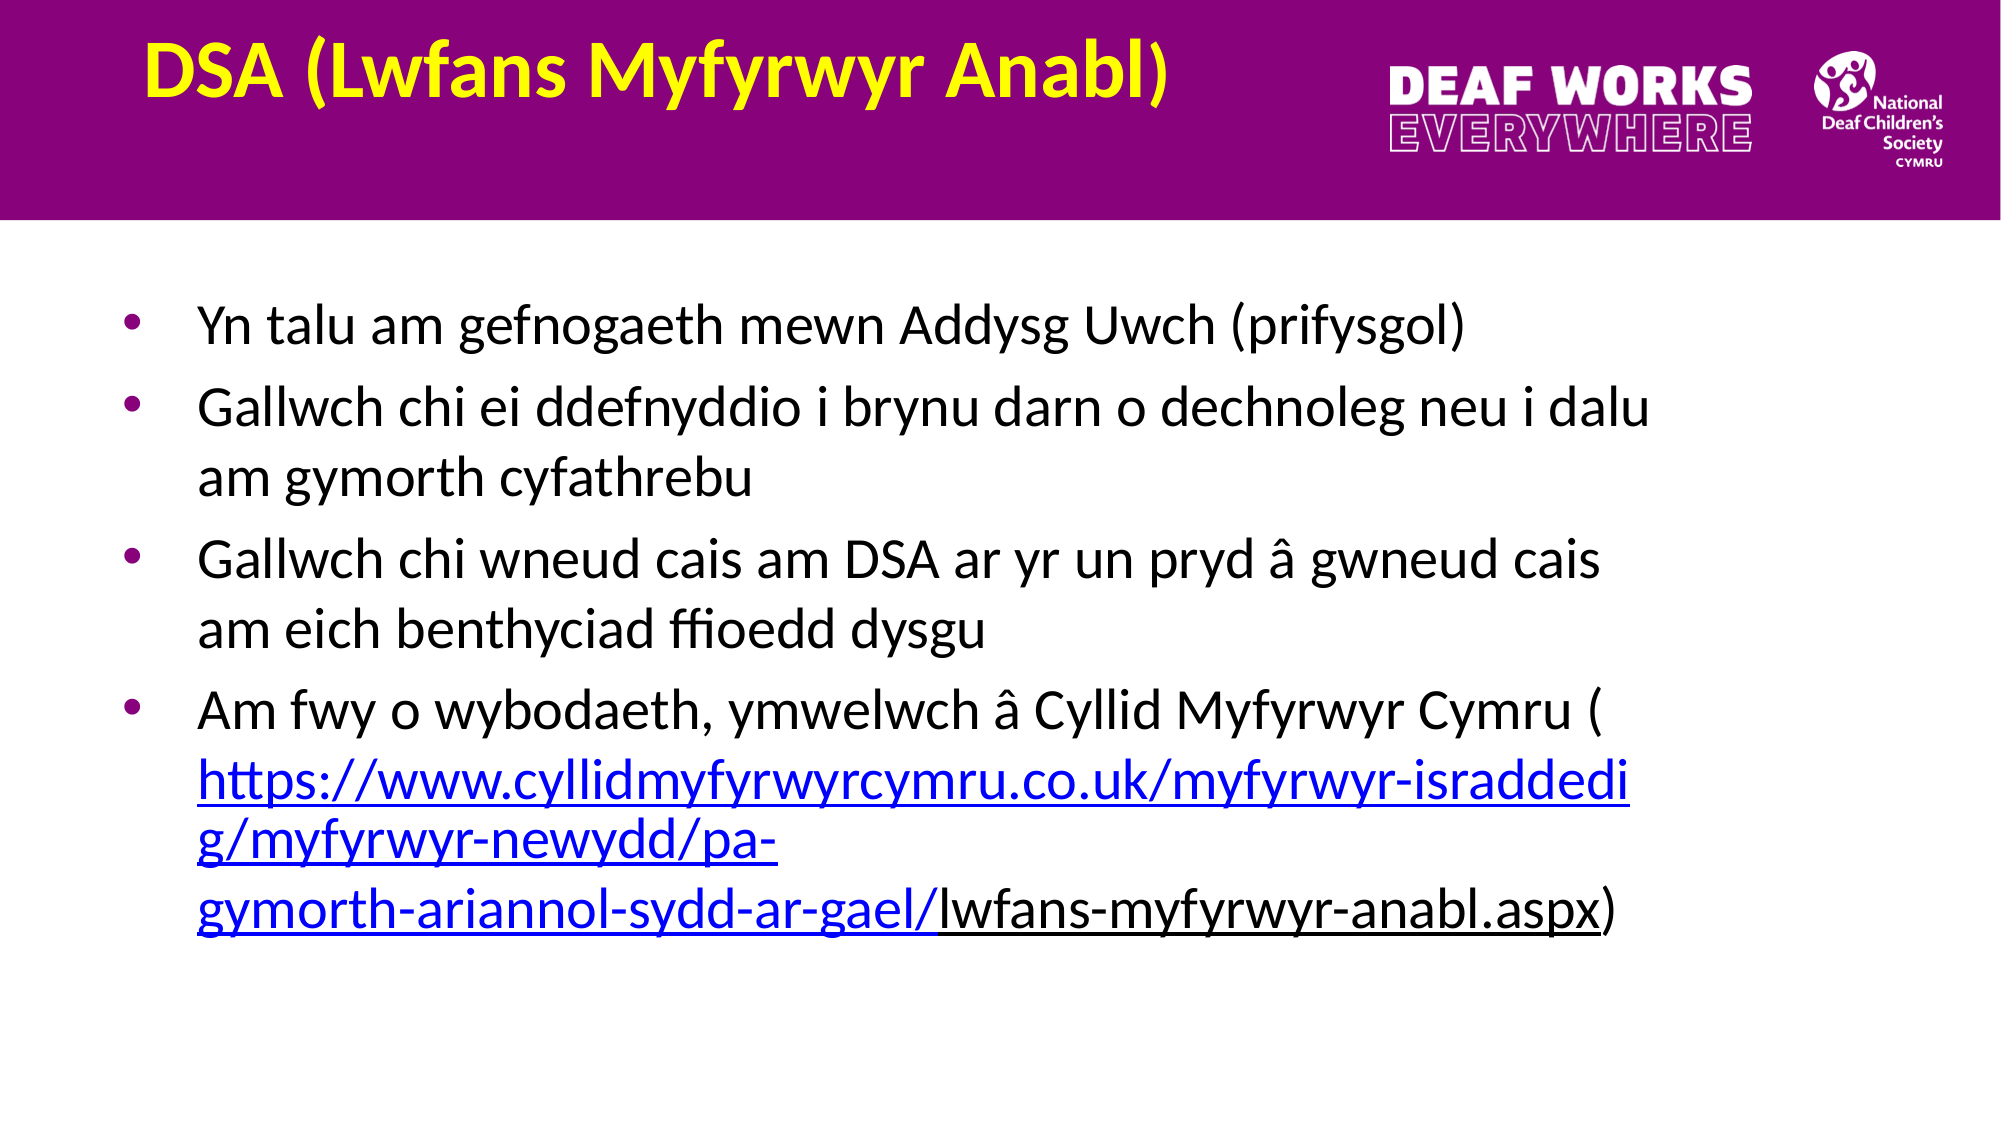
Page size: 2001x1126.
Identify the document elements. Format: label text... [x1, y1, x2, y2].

text_box Yn talu am gefnogaeth mewn Addysg Uwch (prifysgol) Gallwch chi ei ddefnyddio i brynu darn o dechnoleg neu i dalu am gymorth cyfathrebu Gallwch chi wneud cais am DSA ar yr un pryd â gwneud cais am eich benthyciad ffioedd dysgu Am fwy o wybodaeth, ymwelwch â Cyllid Myfyrwyr Cymru (https://www.cyllidmyfyrwyrcymru.co.uk/myfyrwyr-israddedig/myfyrwyr-newydd/pa-gymorth-ariannol-sydd-ar-gael/lwfans-myfyrwyr-anabl.aspx) [107, 279, 1674, 764]
picture [1390, 65, 1752, 152]
picture [1814, 51, 1943, 167]
text_box DSA (Lwfans Myfyrwyr Anabl) [123, 54, 1202, 173]
